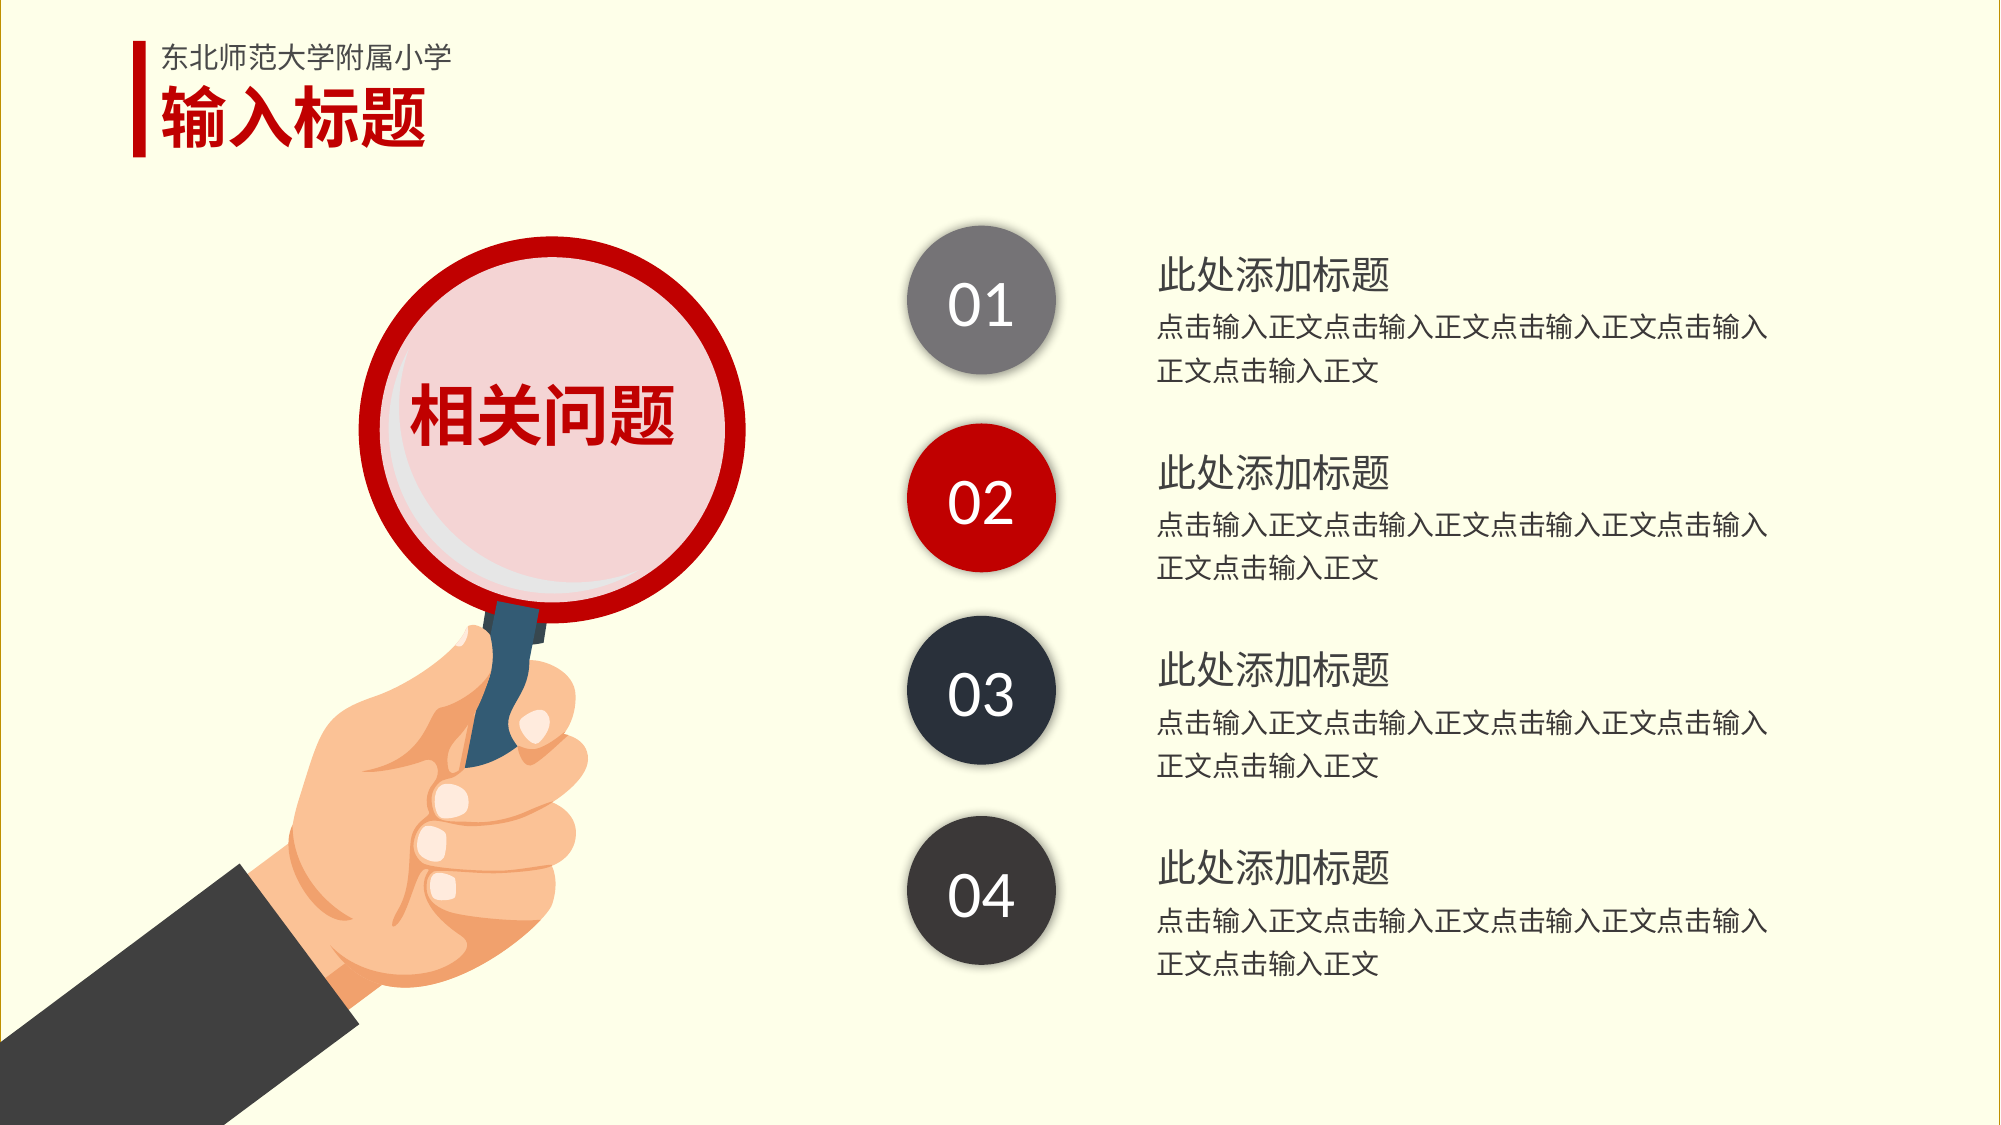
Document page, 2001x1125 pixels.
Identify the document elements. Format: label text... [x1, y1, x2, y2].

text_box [1142, 624, 1806, 792]
text_box 01 [907, 225, 1056, 375]
text_box [0, 0, 2000, 1125]
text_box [1142, 822, 1806, 989]
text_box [0, 236, 747, 1125]
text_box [1142, 229, 1806, 426]
text_box 04 [907, 816, 1056, 965]
text_box 02 [907, 423, 1056, 573]
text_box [133, 31, 902, 165]
text_box 03 [907, 615, 1056, 765]
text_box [1142, 426, 1806, 594]
